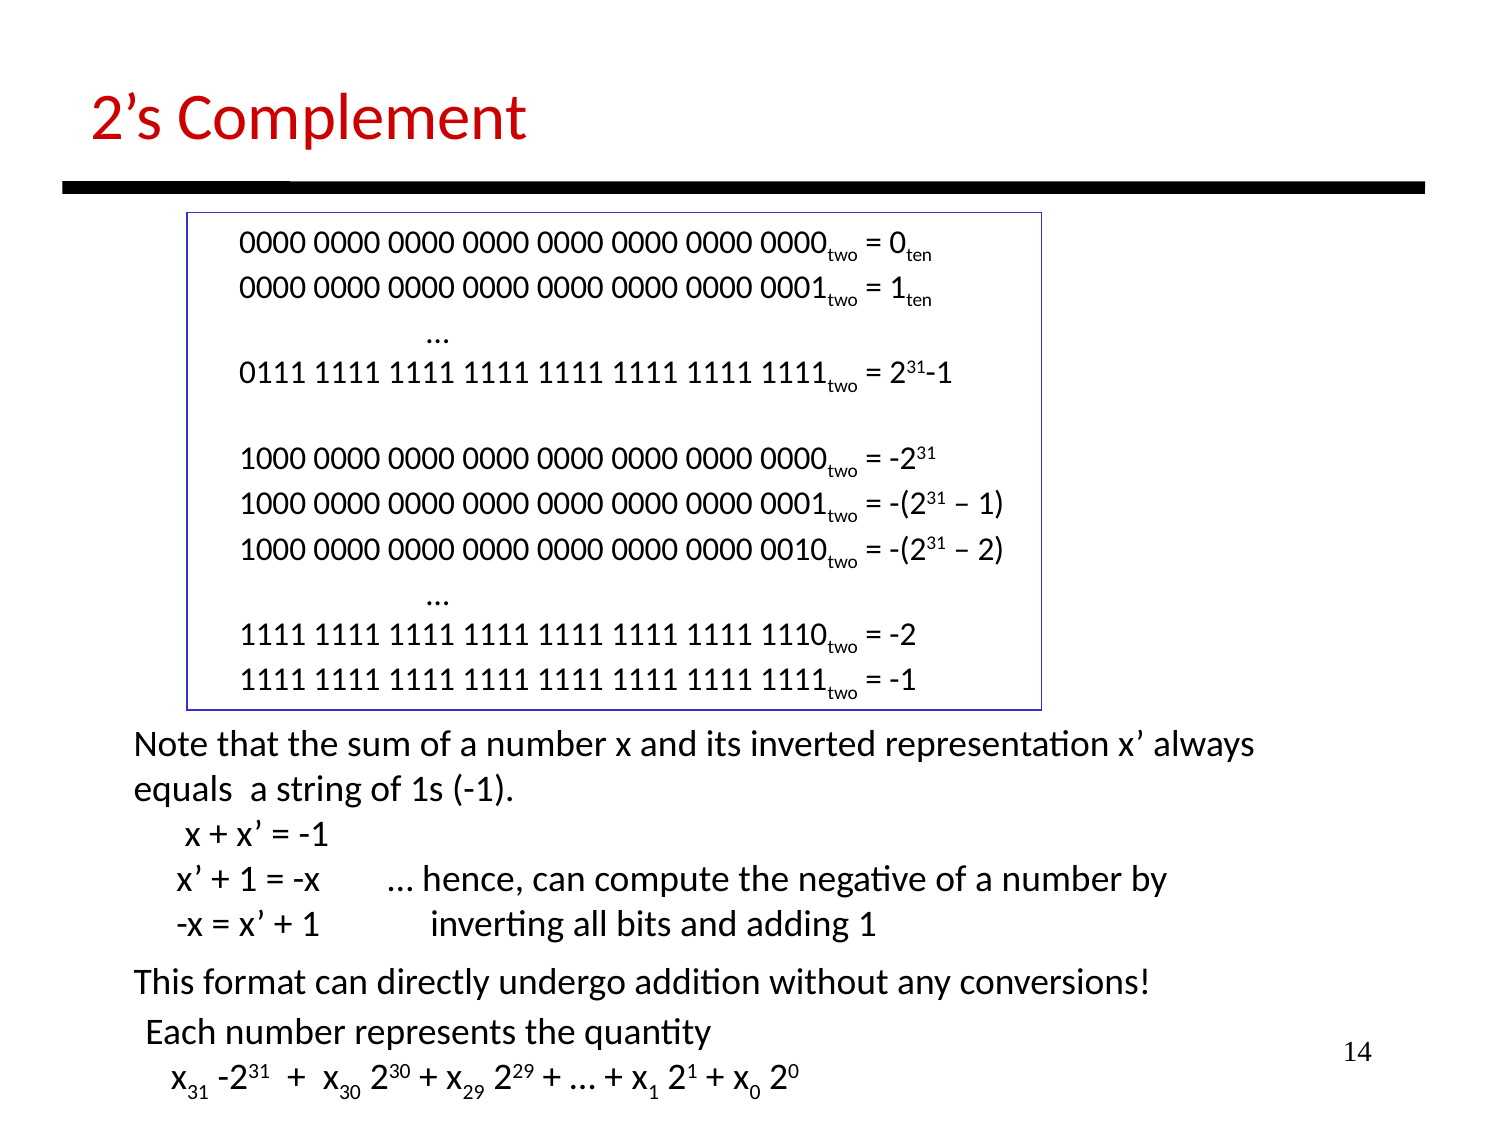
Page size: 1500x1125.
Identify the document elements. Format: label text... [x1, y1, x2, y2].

text_box This format can directly undergo addition without any conversions! [118, 949, 1168, 1010]
text_box Note that the sum of a number x and its inverted representation x’ always equals a string of 1s (-1). x + x’ = -1 x’ + 1 = -x … hence, can compute the negative of a number by -x = x’ + 1 inverting all bits and adding 1 [118, 711, 1272, 952]
text_box 2’s Complement [75, 65, 543, 160]
text_box Each number represents the quantity x31 -231 + x30 230 + x29 229 + … + x1 21 + x0 20 [130, 999, 815, 1111]
text_box 0000 0000 0000 0000 0000 0000 0000 0000two = 0ten 0000 0000 0000 0000 0000 0000 0000 0001two = 1ten … 0111 1111 1111 1111 1111 1111 1111 1111two = 231-1 1000 0000 0000 0000 0000 0000 0000 0000two = -231 1000 0000 0000 0000 0000 0000 0000 0001two = -(231 – 1) 1000 0000 0000 0000 0000 0000 0000 0010two = -(231 – 2) … 1111 1111 1111 1111 1111 1111 1111 1110two = -2 1111 1111 1111 1111 1111 1111 1111 1111two = -1 [186, 212, 1042, 711]
slide_number 14 [1074, 1025, 1388, 1100]
